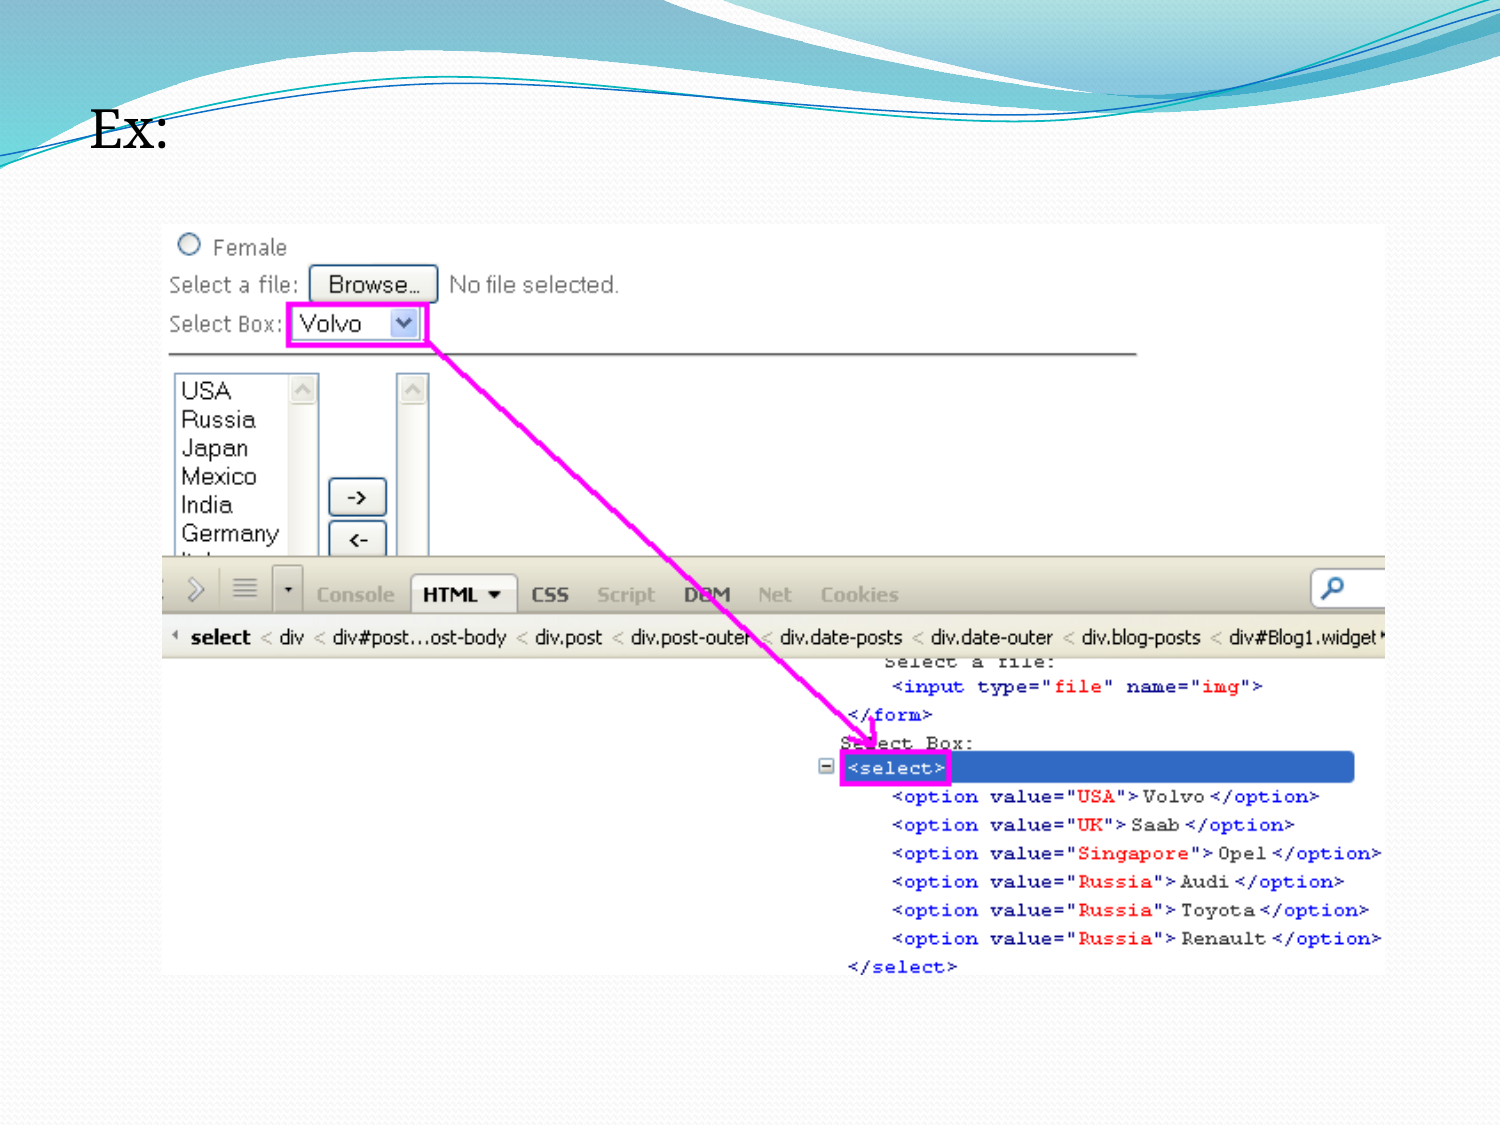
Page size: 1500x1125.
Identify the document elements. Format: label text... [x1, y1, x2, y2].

picture [162, 224, 1385, 976]
list Ex: [75, 87, 1425, 1038]
